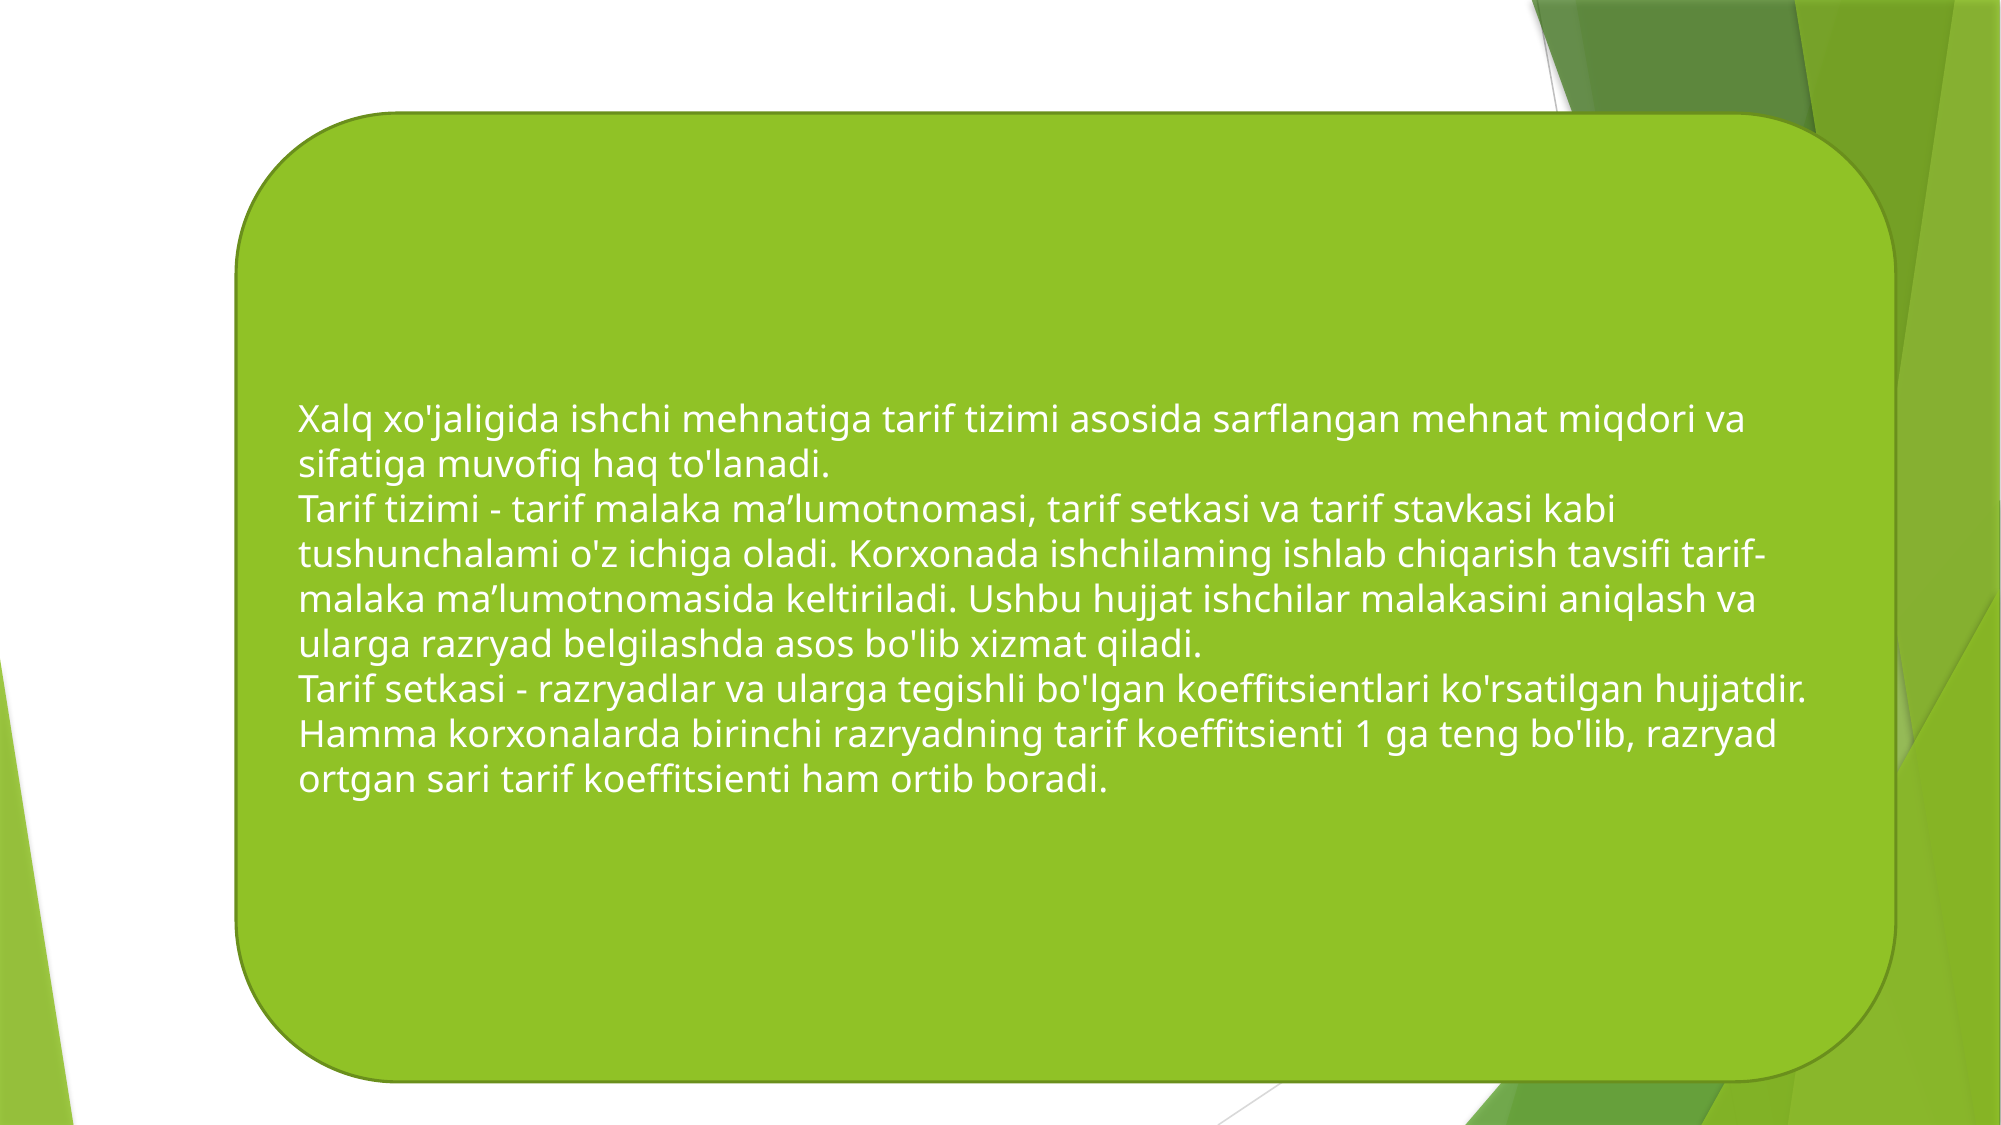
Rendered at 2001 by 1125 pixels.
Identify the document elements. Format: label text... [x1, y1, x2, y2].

text_box Xalq xo'jaligida ishchi mehnatiga tarif tizimi asosida sarflangan mehnat miqdori va sifatiga muvofiq haq to'lanadi. Tarif tizimi - tarif malaka ma’lumotnomasi, tarif setkasi va tarif stavkasi kabi tushunchalami o'z ichiga oladi. Korxonada ishchilaming ishlab chiqarish tavsifi tarif-malaka ma’lumotnomasida keltiriladi. Ushbu hujjat ishchilar malakasini aniqlash va ularga razryad belgilashda asos bo'lib xizmat qiladi. Tarif setkasi - razryadlar va ularga tegishli bo'lgan koeffitsientlari ko'rsatilgan hujjatdir. Hamma korxonalarda birinchi razryadning tarif koeffitsienti 1 ga teng bo'lib, razryad ortgan sari tarif koeffitsienti ham ortib boradi. [234, 111, 1898, 1084]
